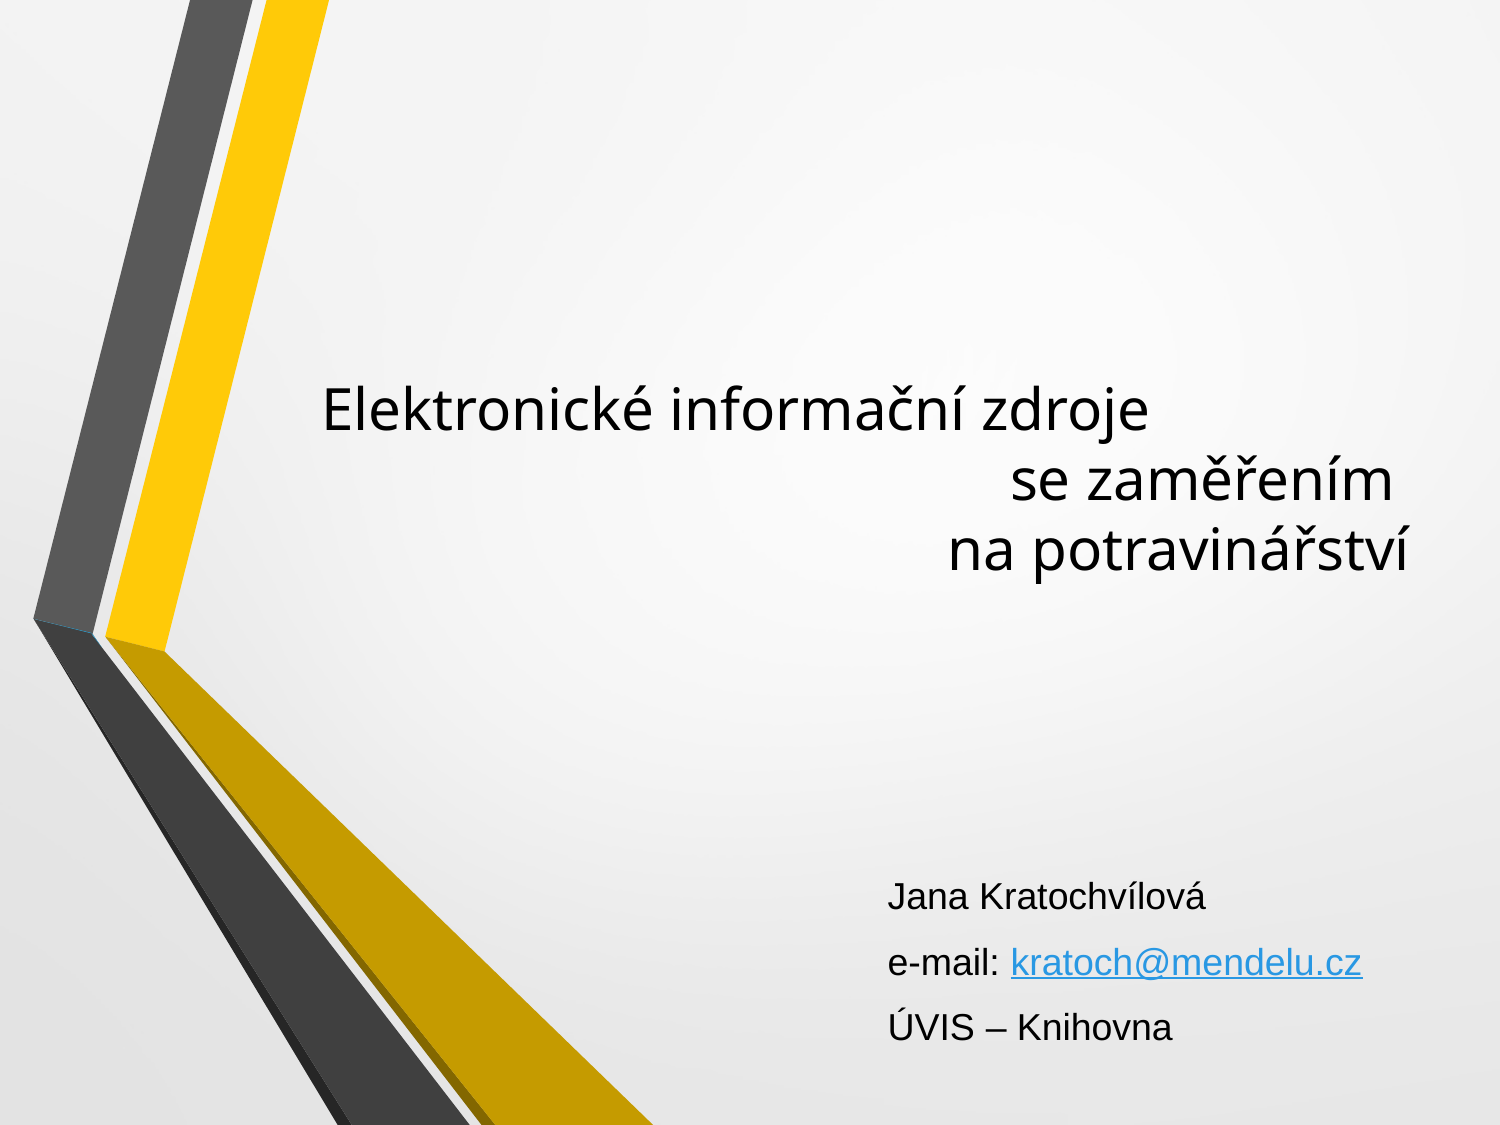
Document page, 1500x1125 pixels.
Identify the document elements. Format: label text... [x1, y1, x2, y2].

title Elektronické informační zdroje se zaměřením na potravinářství [285, 275, 1425, 590]
text_box Jana Kratochvílová e-mail: kratoch@mendelu.cz ÚVIS – Knihovna [872, 864, 1425, 1057]
